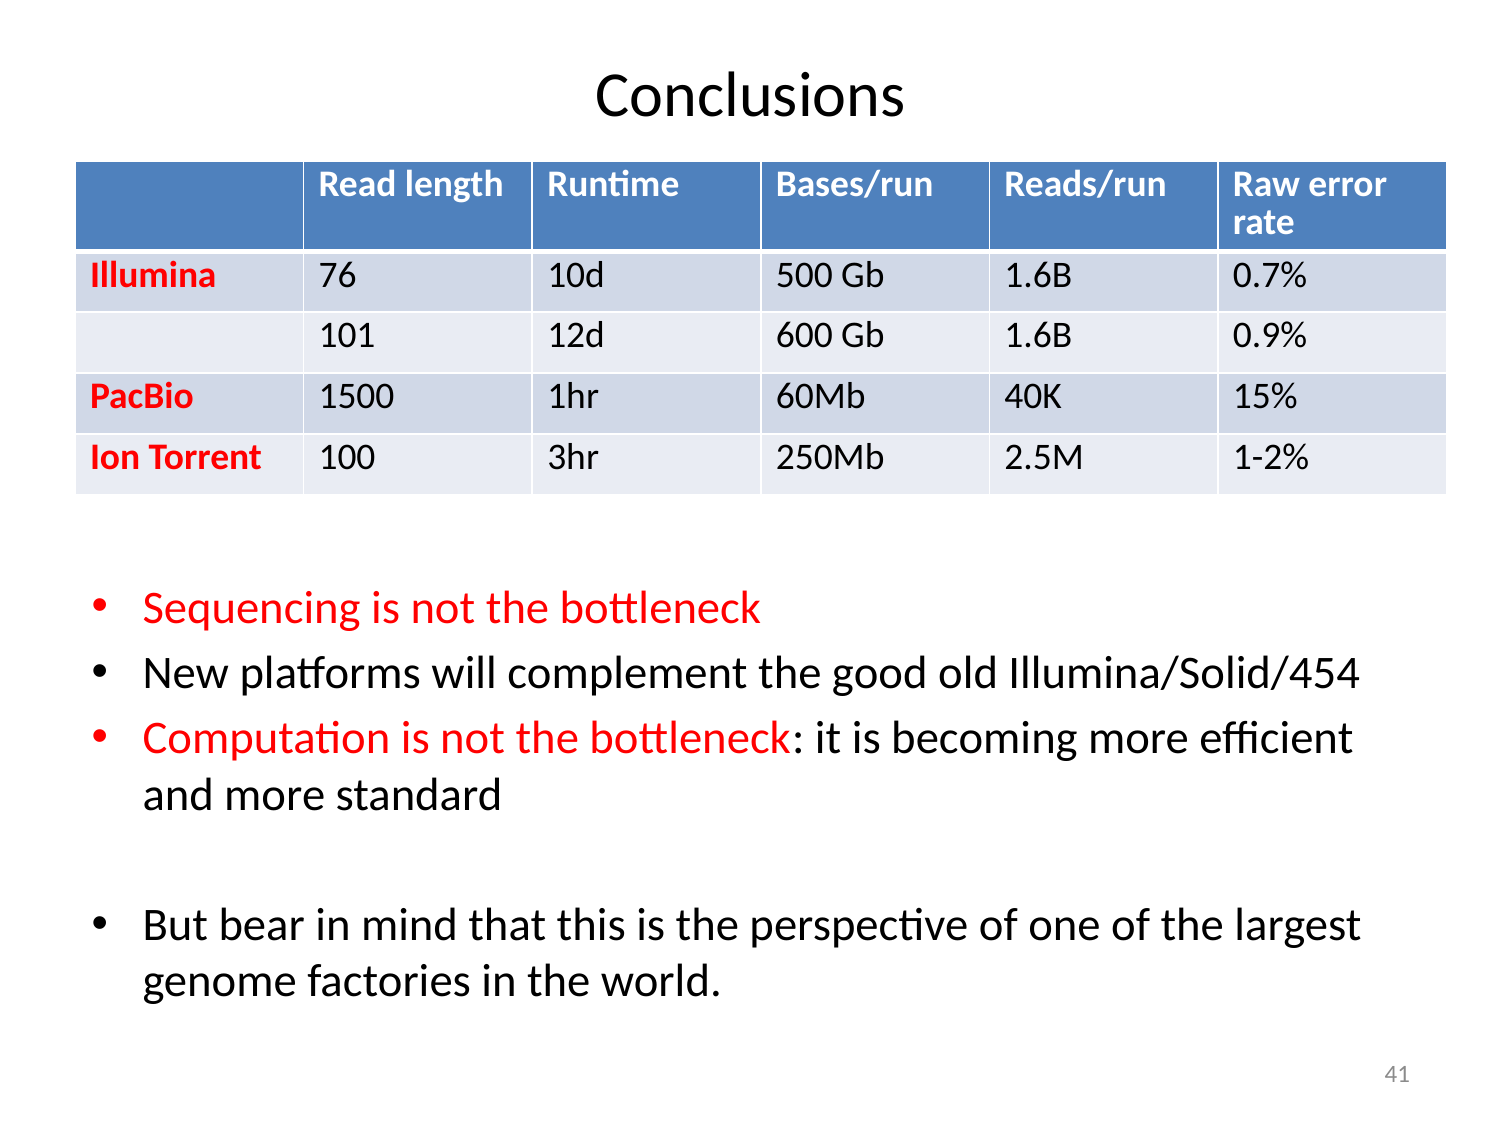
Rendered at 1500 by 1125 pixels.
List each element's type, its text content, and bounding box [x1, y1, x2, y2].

table_header Runtime [533, 162, 760, 249]
table_cell 1-2% [1219, 435, 1446, 494]
table_cell 600 Gb [762, 313, 989, 372]
table_cell PacBio [76, 374, 303, 433]
table_cell 15% [1219, 374, 1446, 433]
slide_number 41 [1074, 1042, 1425, 1103]
table_cell 3hr [533, 435, 760, 494]
table_cell [76, 313, 303, 372]
table_cell 100 [304, 435, 531, 494]
table_cell 12d [533, 313, 760, 372]
table_cell 1.6B [990, 313, 1217, 372]
table_cell Illumina [76, 254, 303, 311]
table_cell 1.6B [990, 254, 1217, 311]
table_header [76, 162, 303, 249]
table_header Reads/run [990, 162, 1217, 249]
table_cell Ion Torrent [76, 435, 303, 494]
table_header Read length [304, 162, 531, 249]
table_cell 500 Gb [762, 254, 989, 311]
table_cell 60Mb [762, 374, 989, 433]
table_cell 2.5M [990, 435, 1217, 494]
table_cell 76 [304, 254, 531, 311]
table_header Bases/run [762, 162, 989, 249]
table_header Raw error rate [1219, 162, 1446, 249]
table_cell 0.7% [1219, 254, 1446, 311]
table_cell 1hr [533, 374, 760, 433]
list Sequencing is not the bottleneck New platforms will complement the good old Illumina/Solid/454 Computation is not the bottleneck: it is becoming more efficient and more standard But bear in mind that this is the perspective of one of the largest genome factories in the world. [76, 568, 1425, 1059]
table_cell 1500 [304, 374, 531, 433]
table_cell 101 [304, 313, 531, 372]
table_cell 10d [533, 254, 760, 311]
table_cell 0.9% [1219, 313, 1446, 372]
table_cell 250Mb [762, 435, 989, 494]
title Conclusions [76, 45, 1425, 138]
table_cell 40K [990, 374, 1217, 433]
